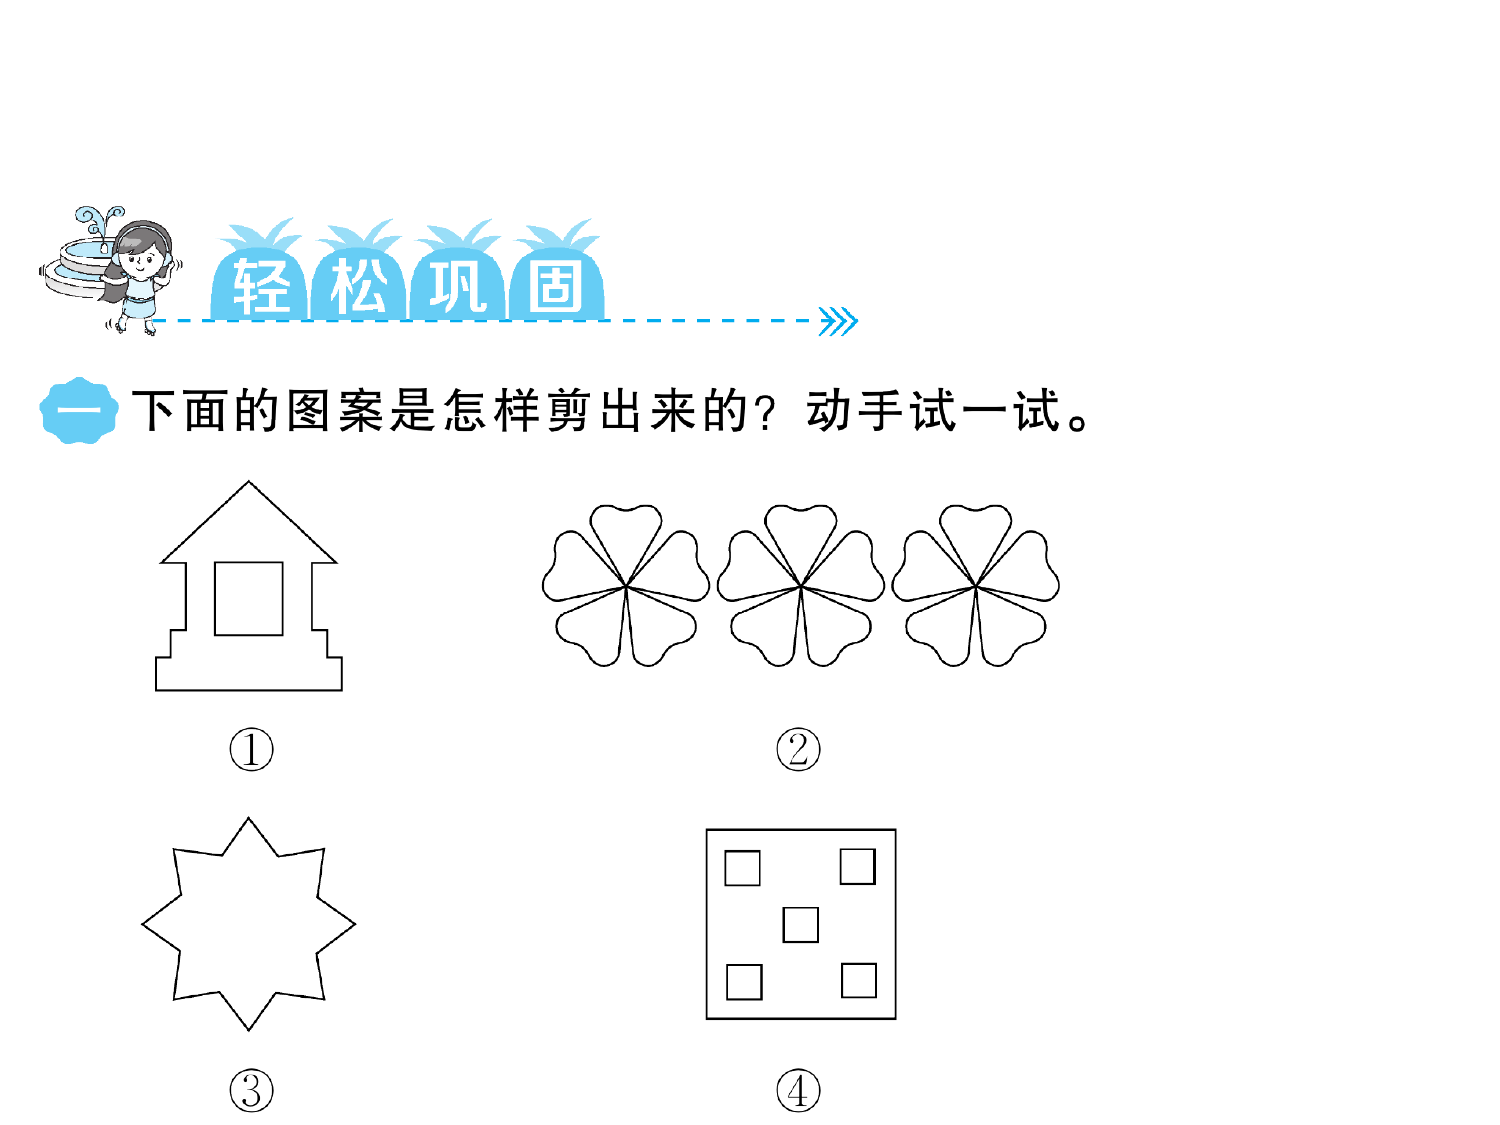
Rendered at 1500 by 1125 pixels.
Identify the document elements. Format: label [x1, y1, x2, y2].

picture [35, 177, 1113, 1122]
